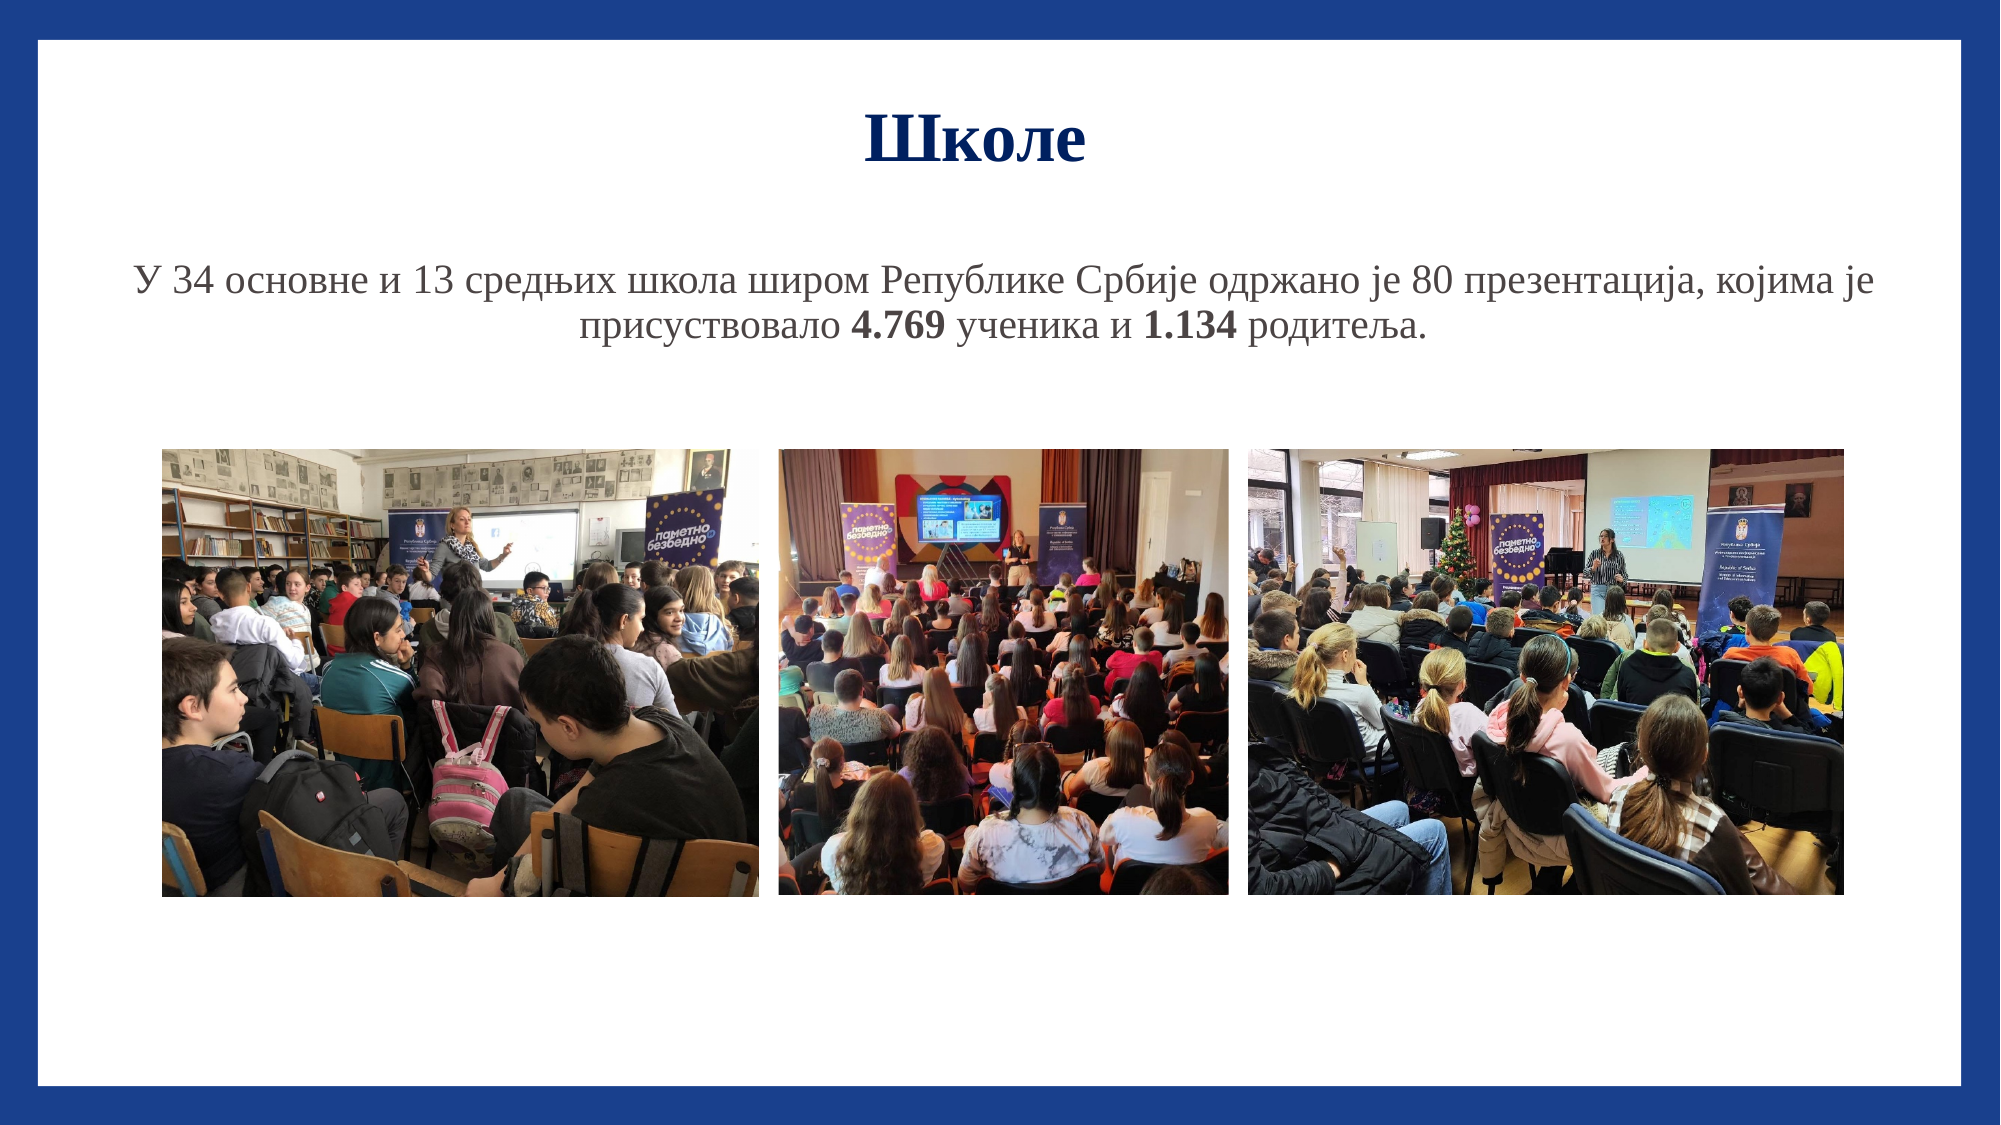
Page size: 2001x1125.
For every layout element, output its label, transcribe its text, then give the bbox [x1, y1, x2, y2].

title Школе [0, 27, 1547, 250]
list У 34 основне и 13 средњих школа широм Републике Србије одржано је 80 презентација, којима је присуствовало 4.769 ученика и 1.134 родитеља. [75, 249, 1925, 913]
picture [162, 449, 759, 898]
picture [1248, 448, 1844, 895]
picture [778, 448, 1229, 895]
